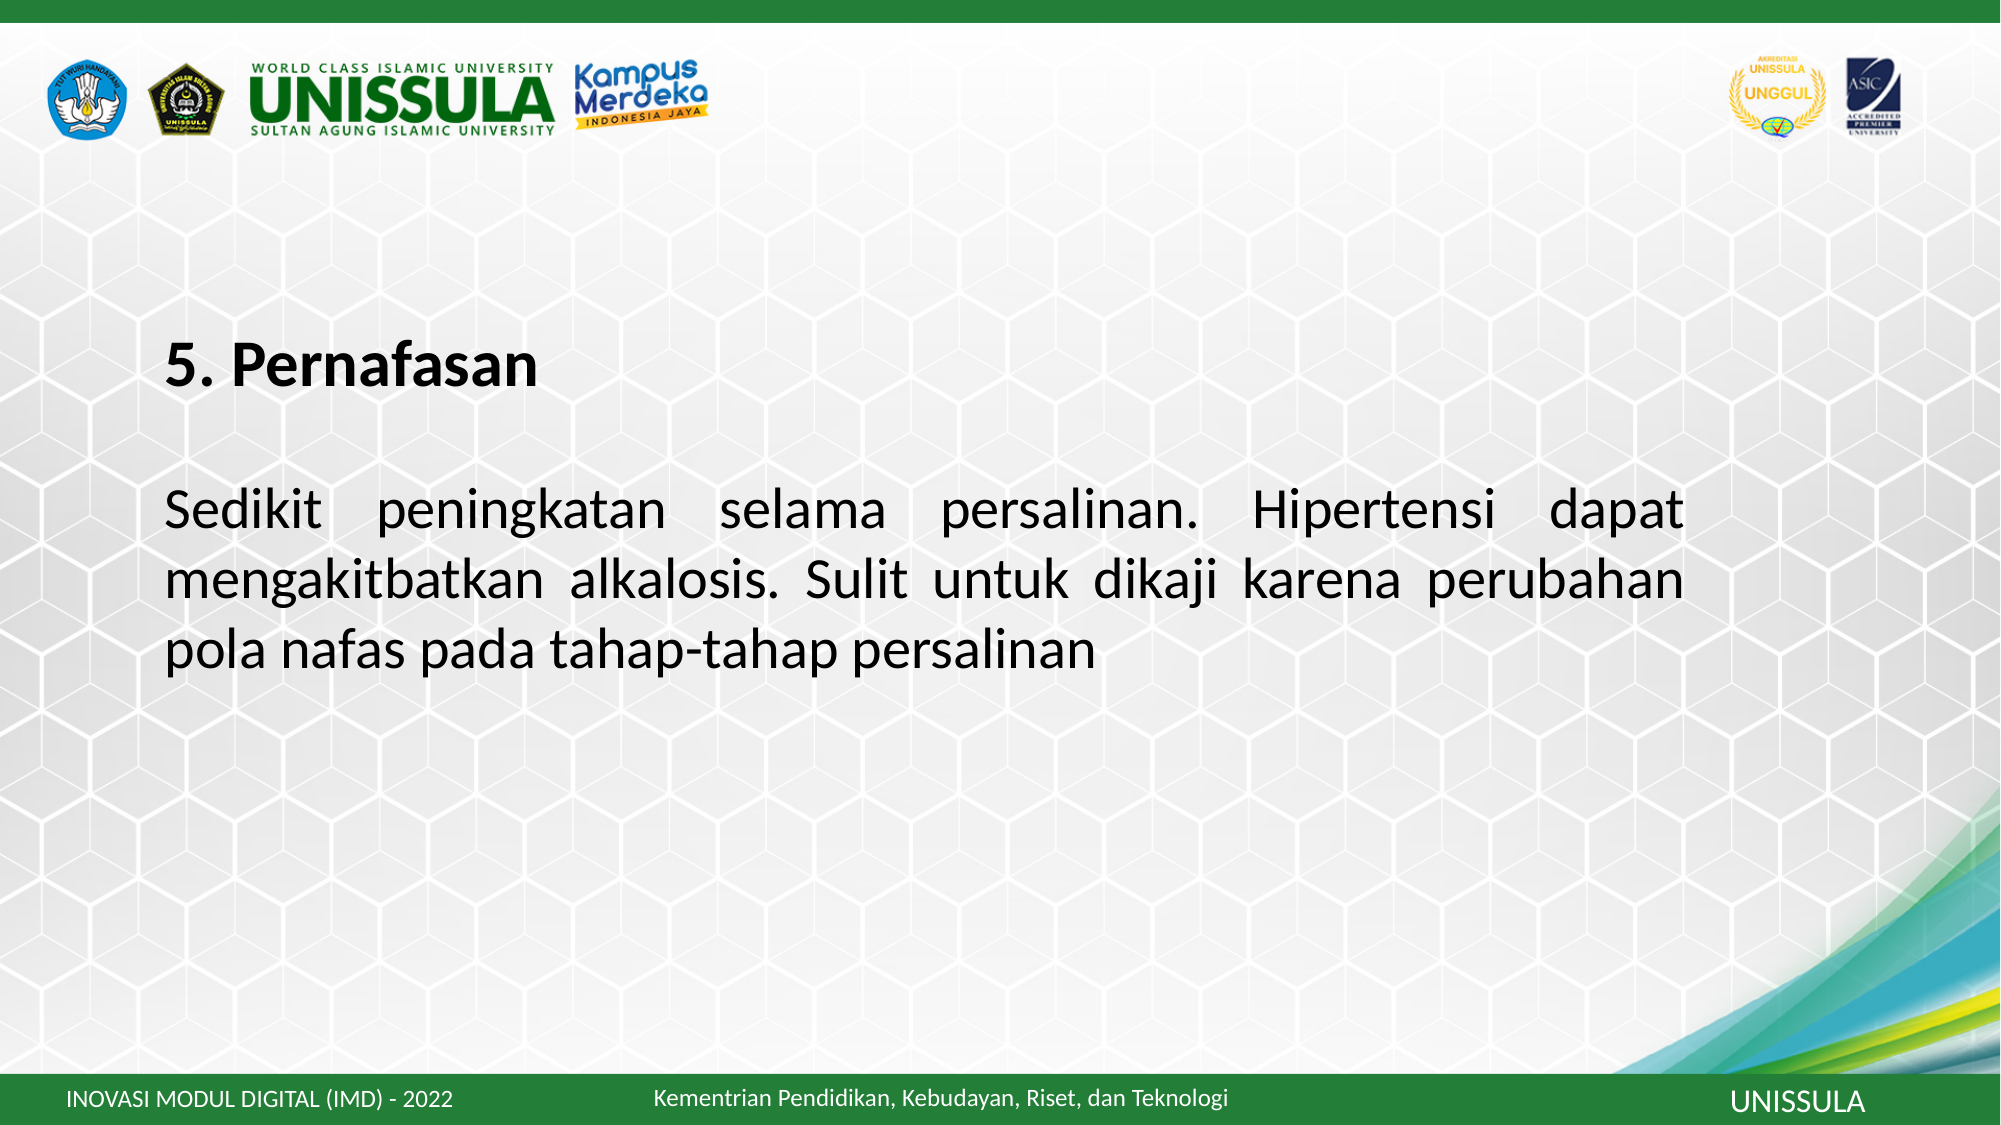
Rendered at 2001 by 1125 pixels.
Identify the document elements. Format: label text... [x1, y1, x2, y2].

picture [0, 0, 2001, 1125]
text_box 5. Pernafasan Sedikit peningkatan selama persalinan. Hipertensi dapat mengakitbatkan alkalosis. Sulit untuk dikaji karena perubahan pola nafas pada tahap-tahap persalinan [150, 312, 1700, 688]
